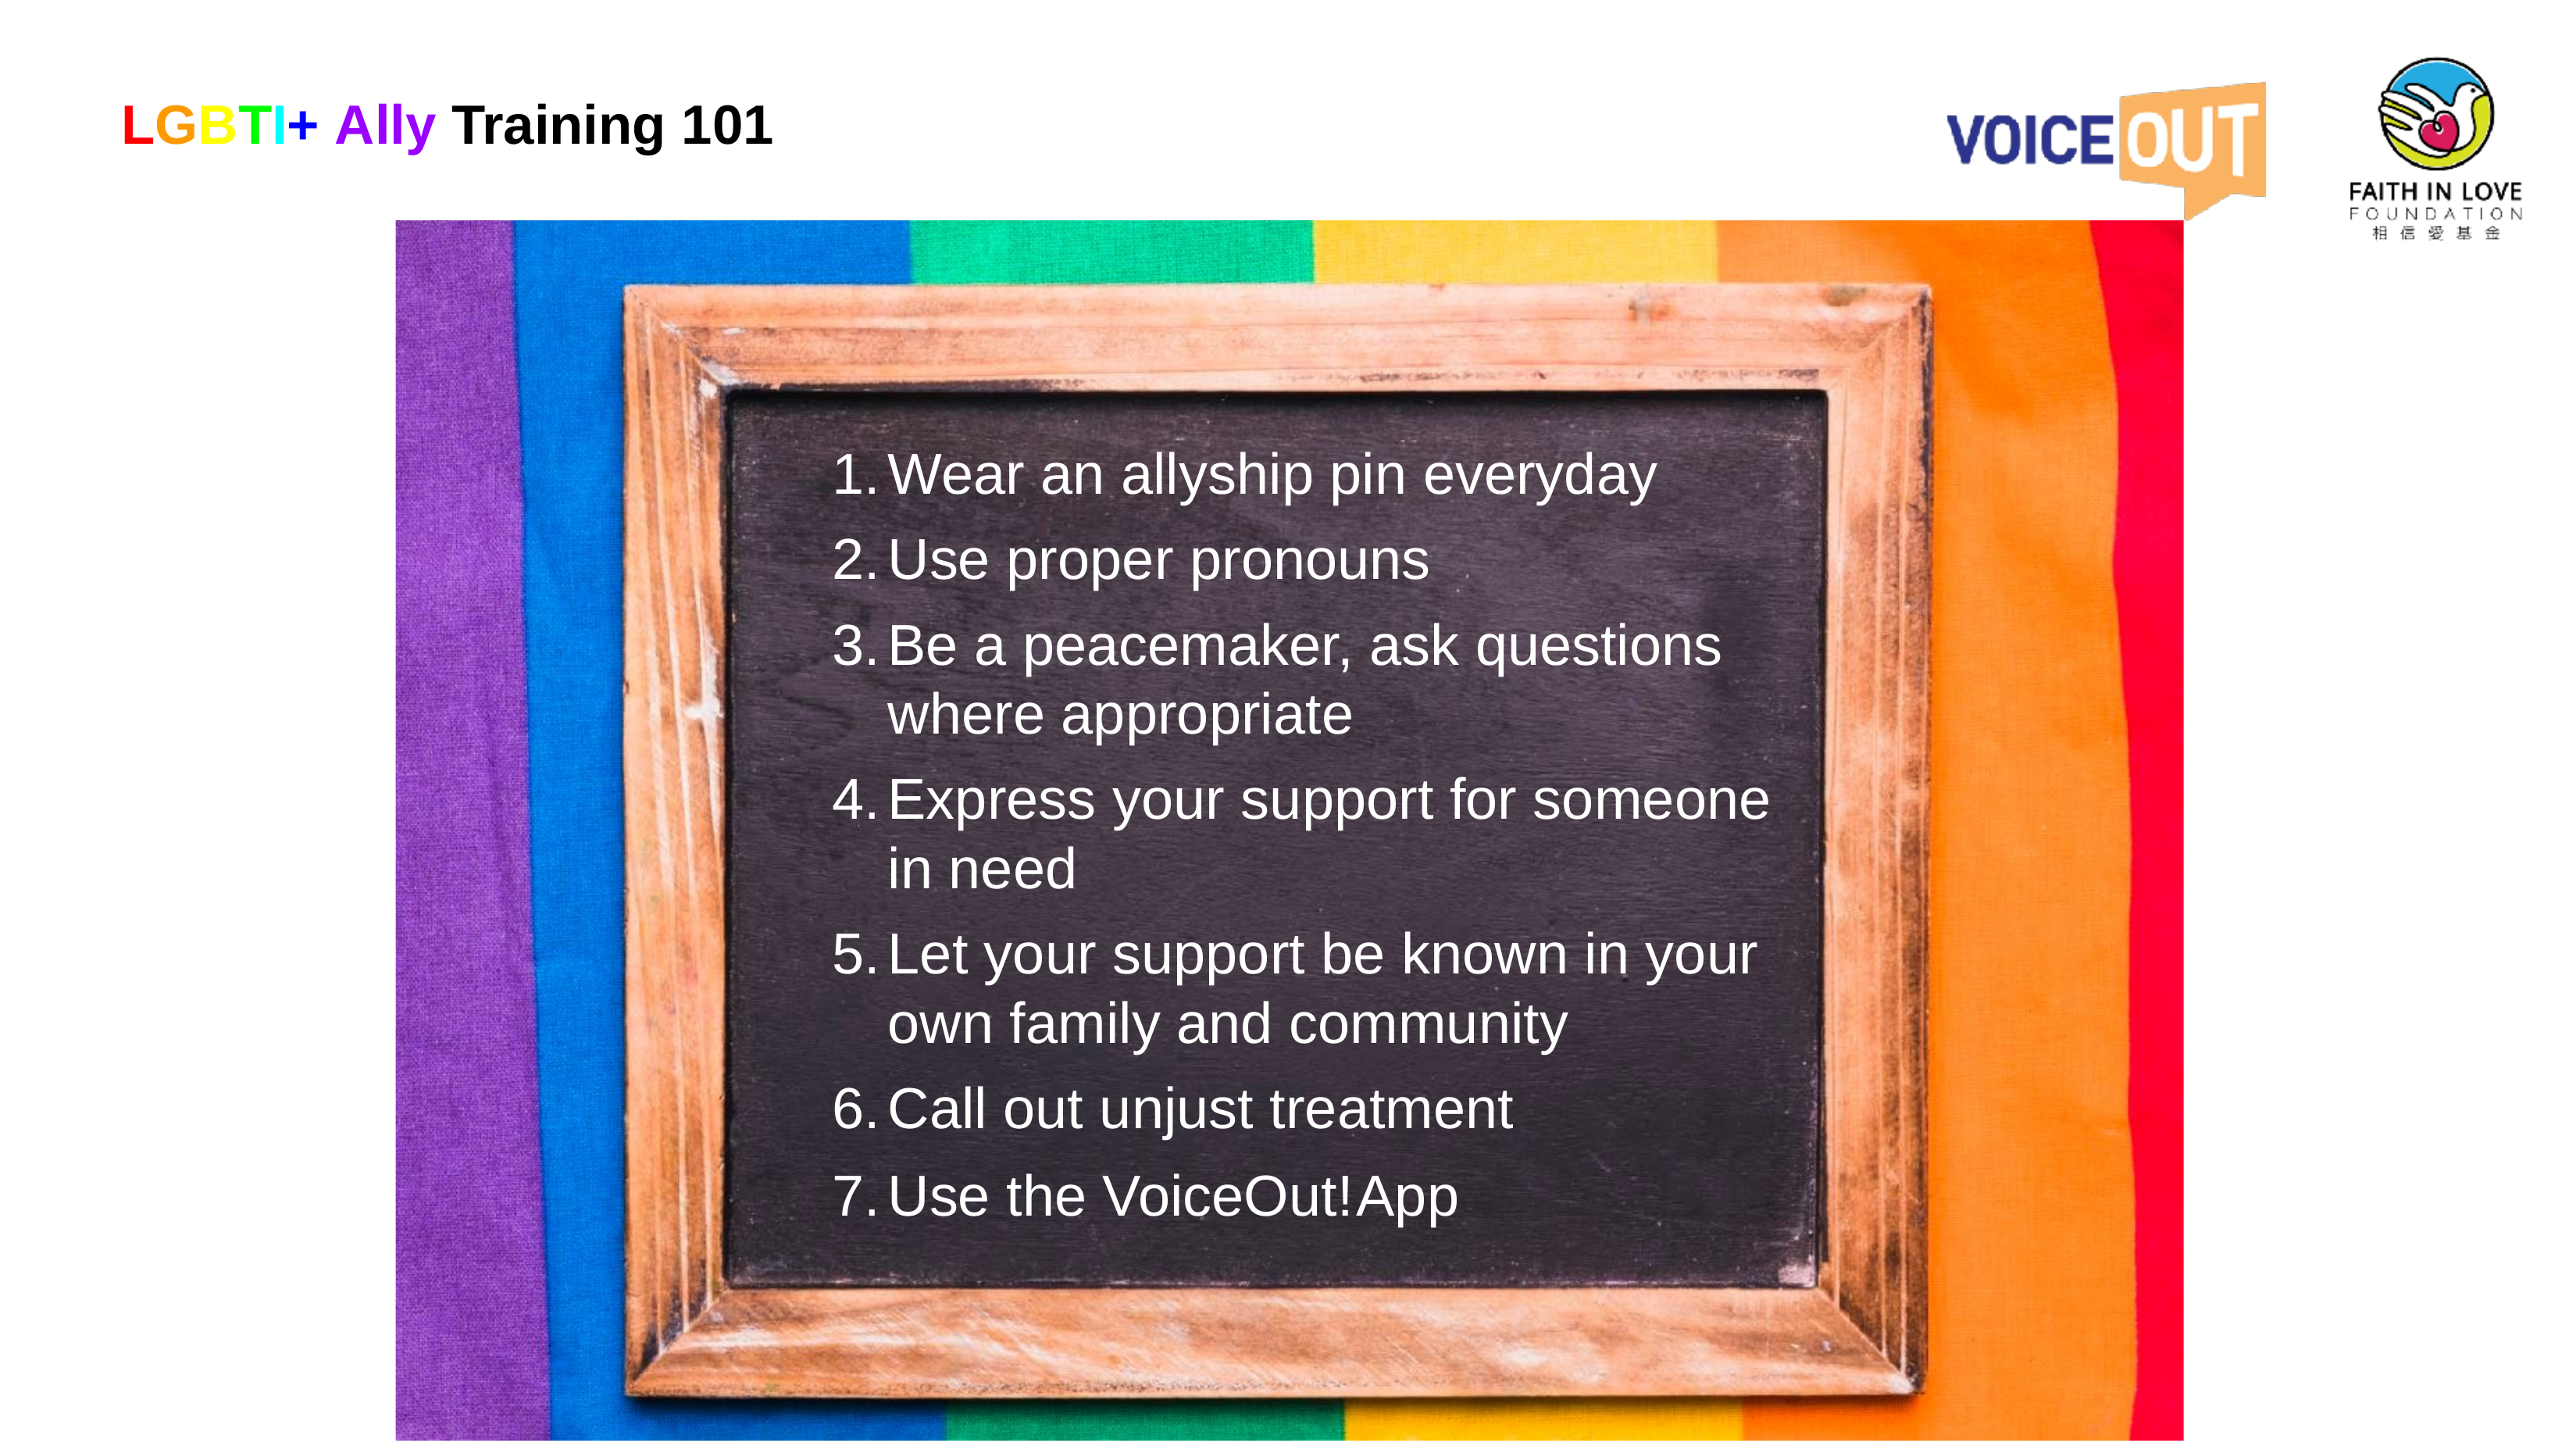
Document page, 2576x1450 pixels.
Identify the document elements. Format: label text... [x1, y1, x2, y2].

text_box Wear an allyship pin everyday Use proper pronouns Be a peacemaker, ask questions where appropriate Express your support for someone in need Let your support be known in your own family and community Call out unjust treatment Use the VoiceOut! App [819, 419, 1775, 1228]
text_box [395, 220, 2184, 1441]
text_box [2304, 29, 2567, 269]
text_box [1946, 82, 2267, 221]
title LGBTI+ Ally Training 101 [120, 87, 1432, 211]
